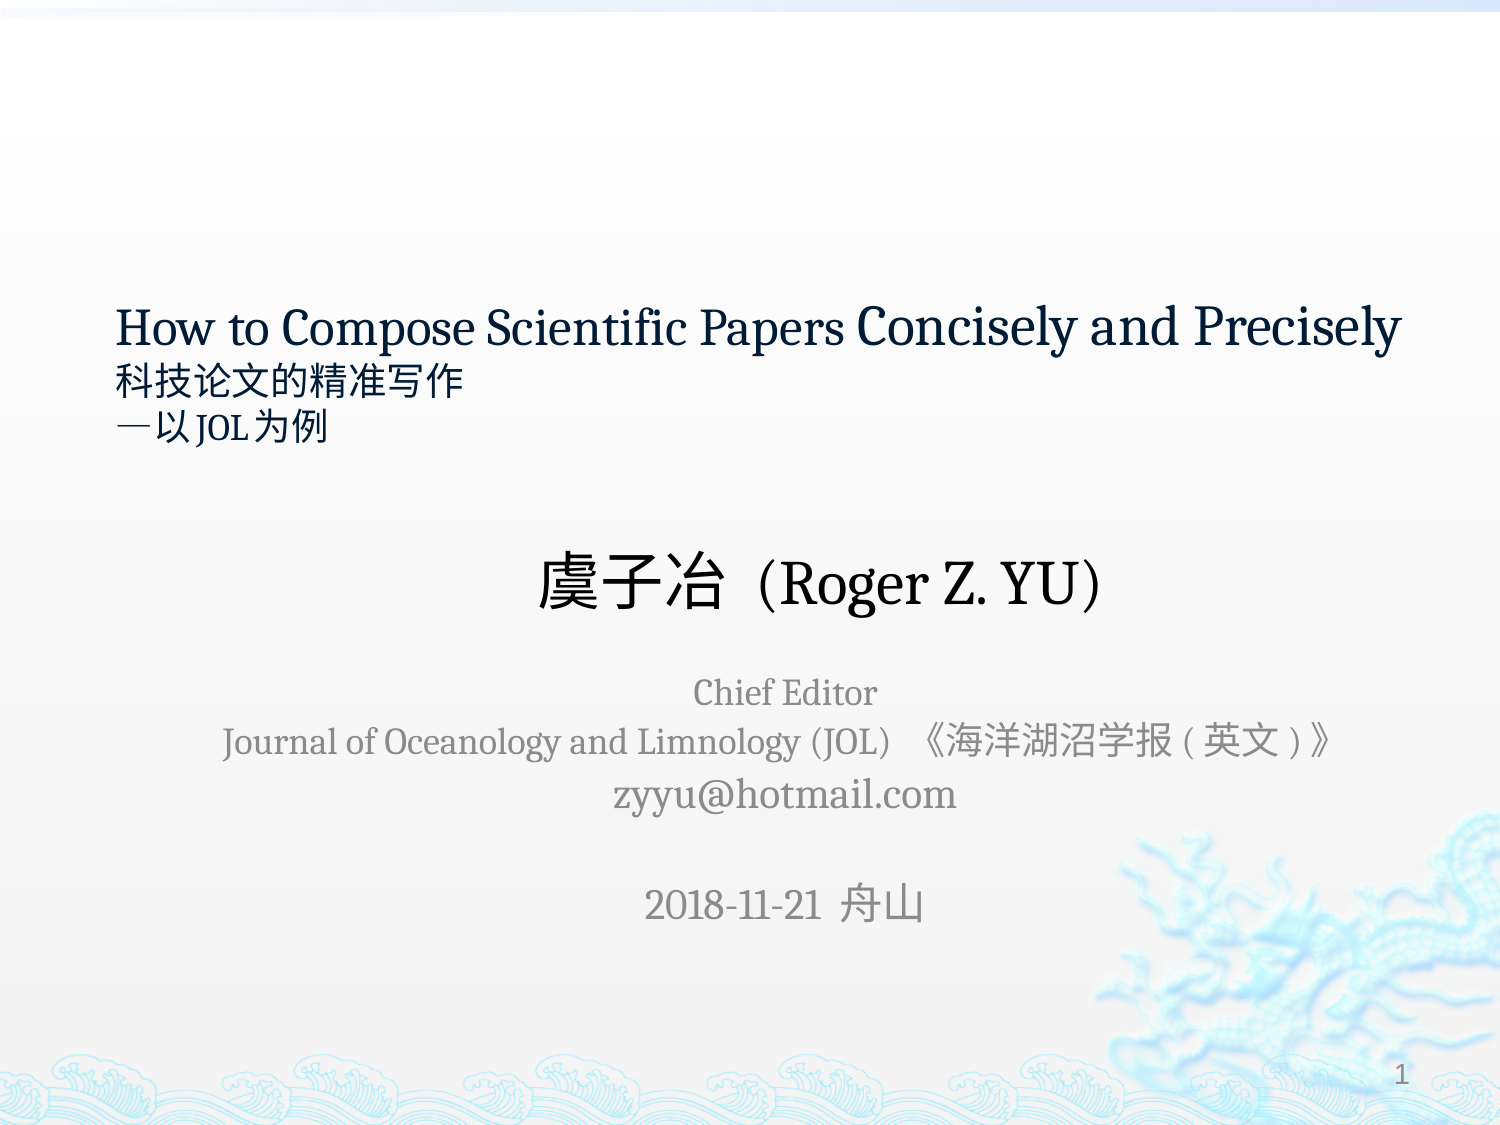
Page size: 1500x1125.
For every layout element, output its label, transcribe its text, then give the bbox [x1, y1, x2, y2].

title How to Compose Scientific Papers Concisely and Precisely 科技论文的精准写作 —以JOL为例 [101, 214, 1424, 444]
subtitle 虞子冶 (Roger Z. YU) Chief Editor Journal of Oceanology and Limnology (JOL) 《海洋湖沼学报(英文)》 zyyu@hotmail.com 2018-11-21 舟山 [53, 444, 1500, 938]
slide_number 1 [1074, 1042, 1425, 1103]
